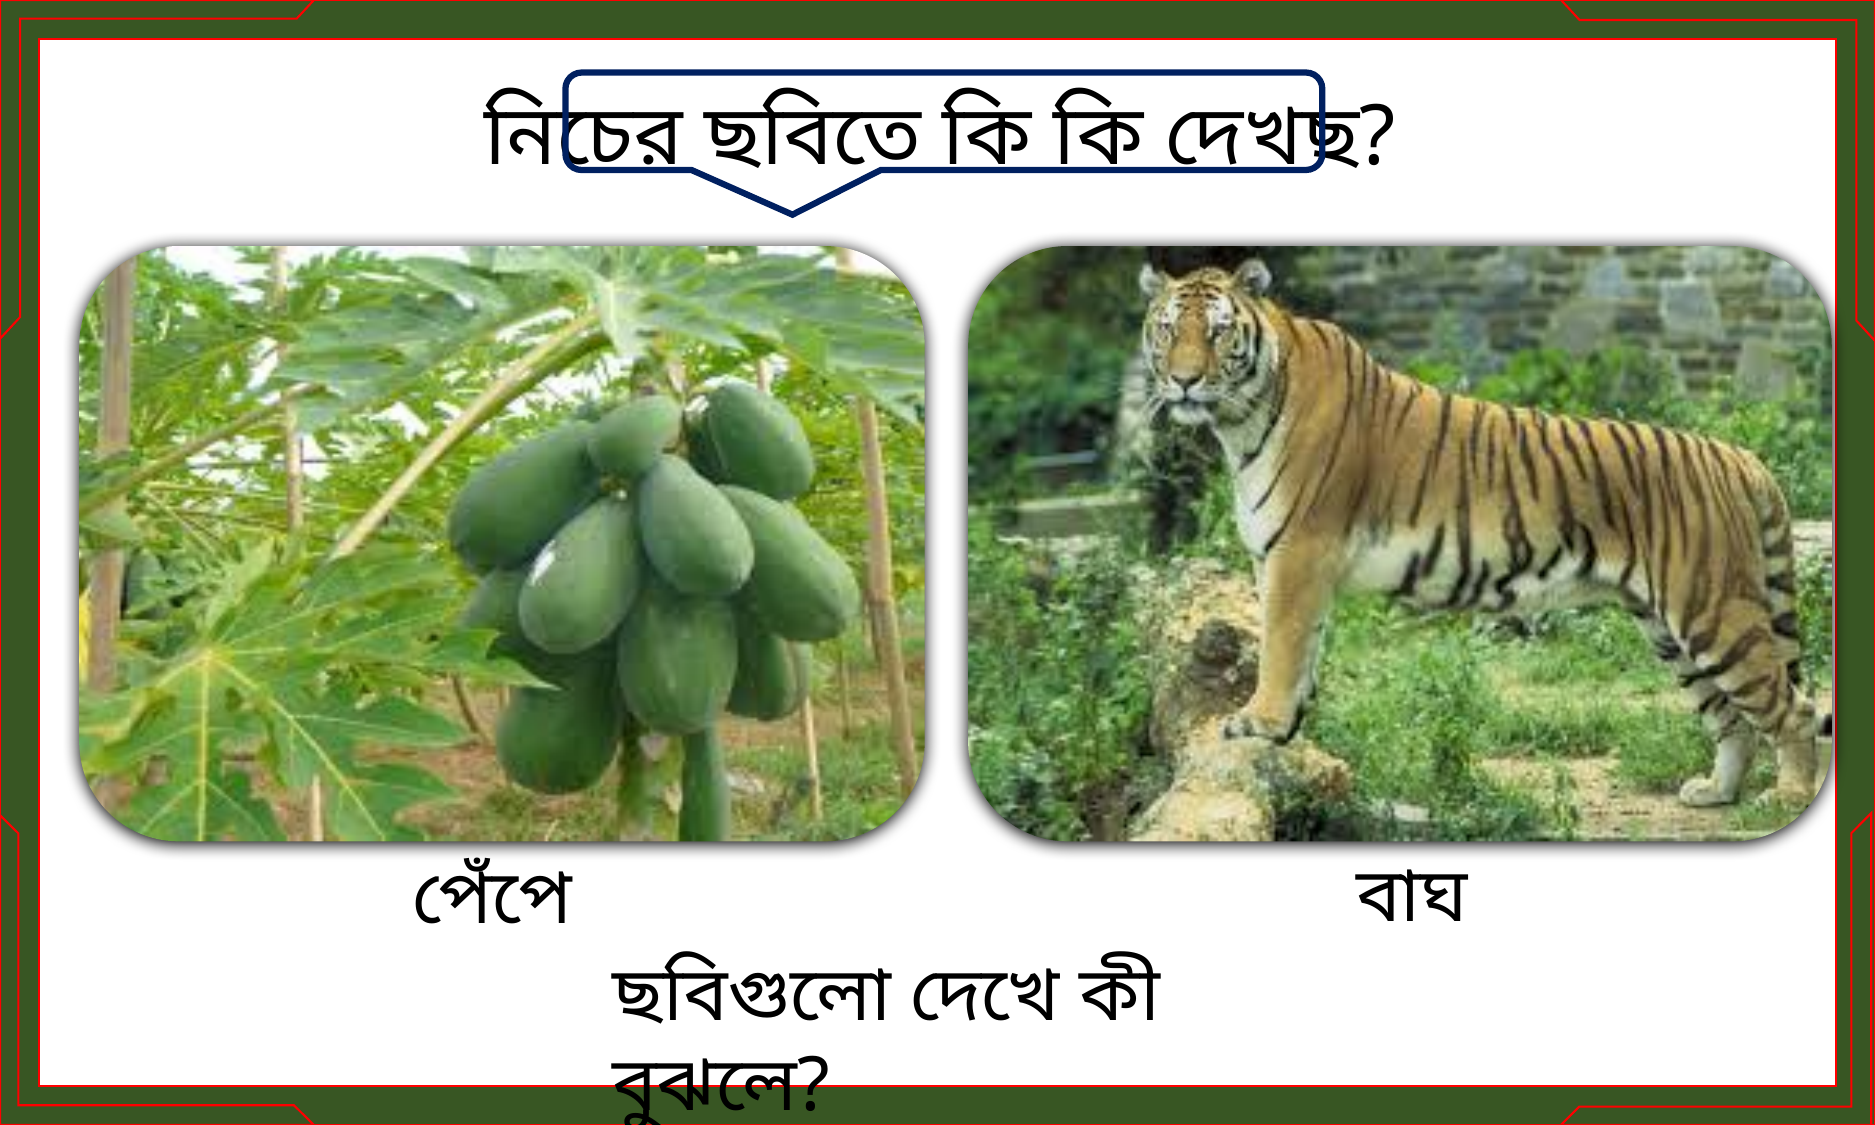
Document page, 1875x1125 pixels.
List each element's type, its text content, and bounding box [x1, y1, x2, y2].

text_box ছবিগুলো দেখে কী বুঝলে? [597, 938, 1292, 1125]
picture [79, 246, 925, 842]
picture [968, 246, 1832, 842]
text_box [564, 72, 1382, 191]
text_box পেঁপে [397, 842, 607, 946]
text_box বাঘ [1341, 842, 1503, 945]
